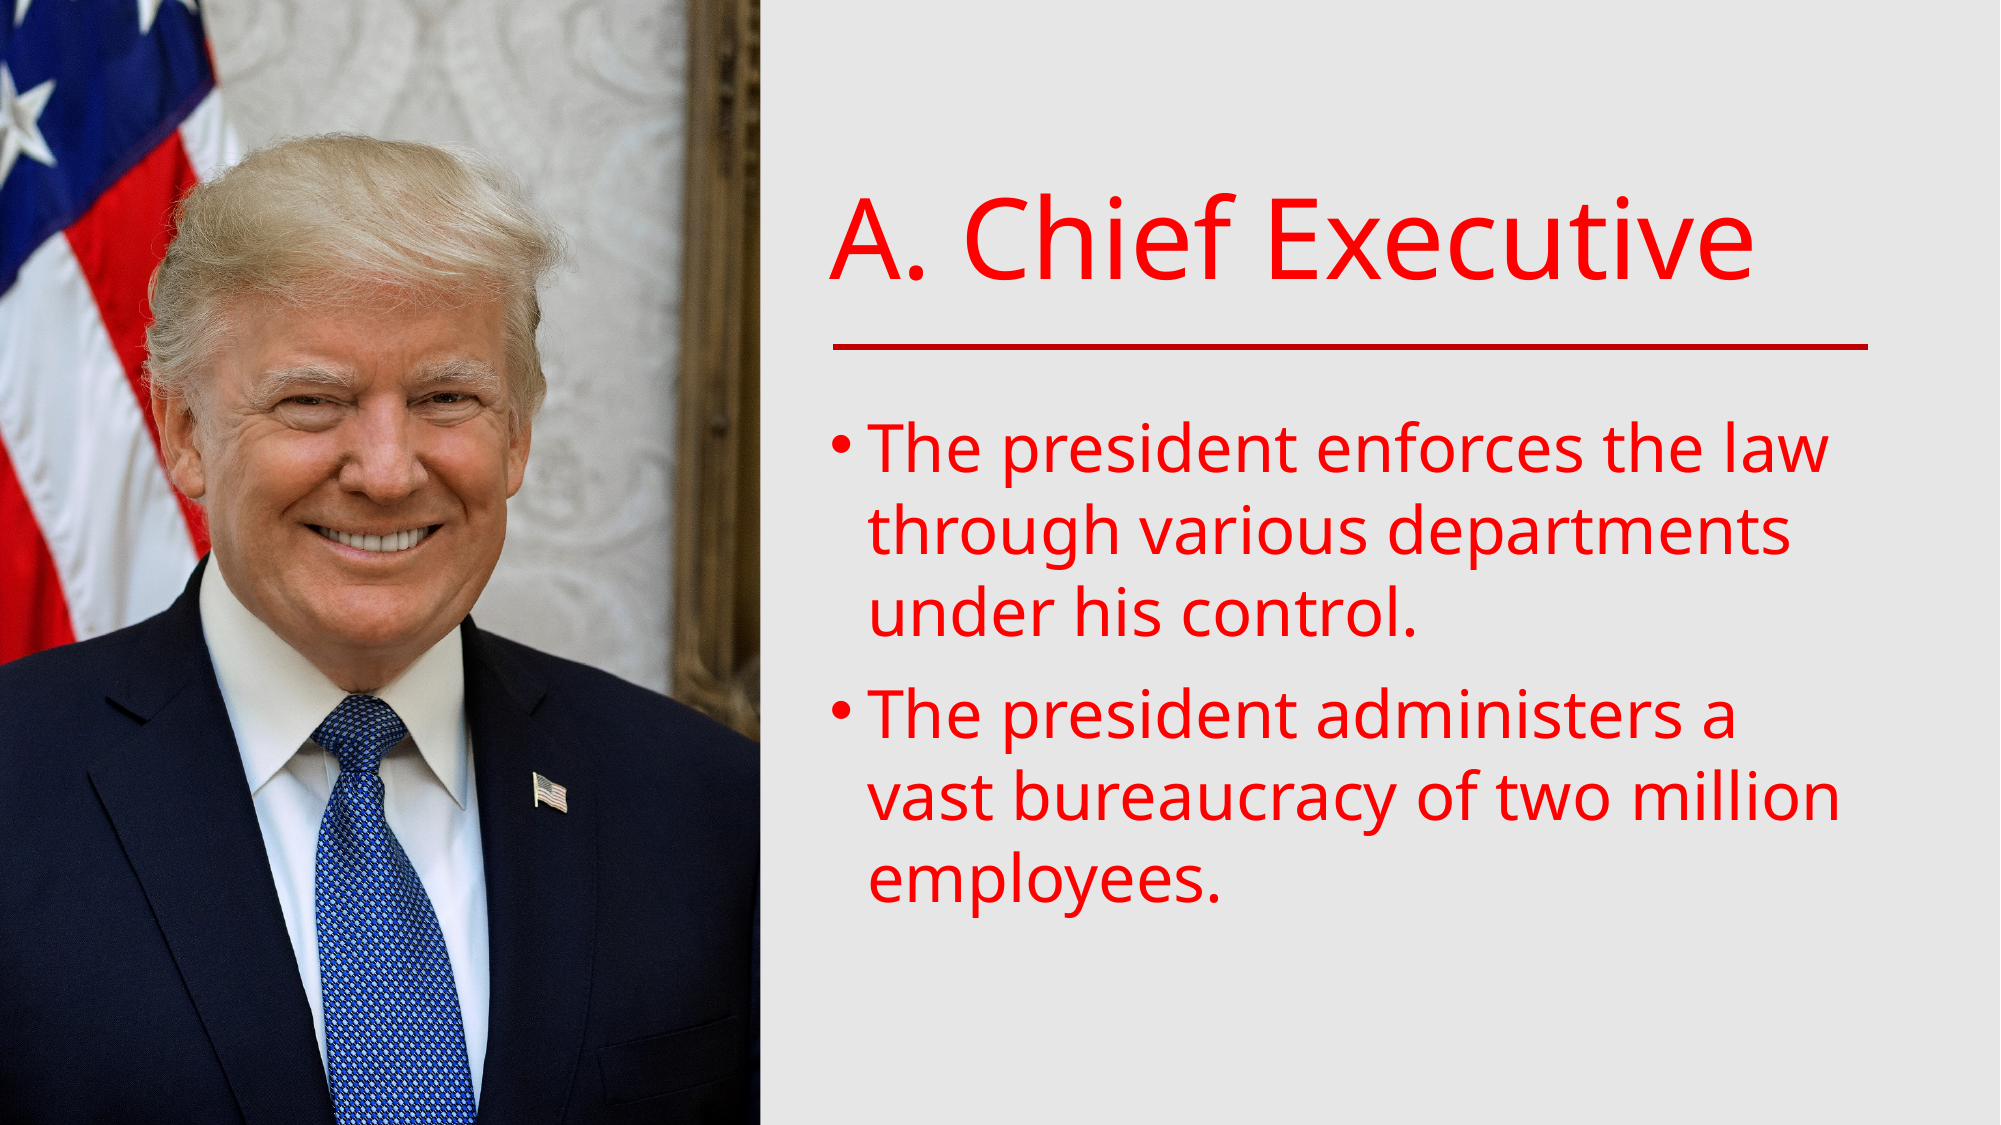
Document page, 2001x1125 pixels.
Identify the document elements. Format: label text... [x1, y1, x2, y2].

picture [0, 0, 761, 1125]
title A. Chief Executive [814, 103, 1895, 315]
list The president enforces the law through various departments under his control. The president administers a vast bureaucracy of two million employees. [814, 399, 1895, 1021]
